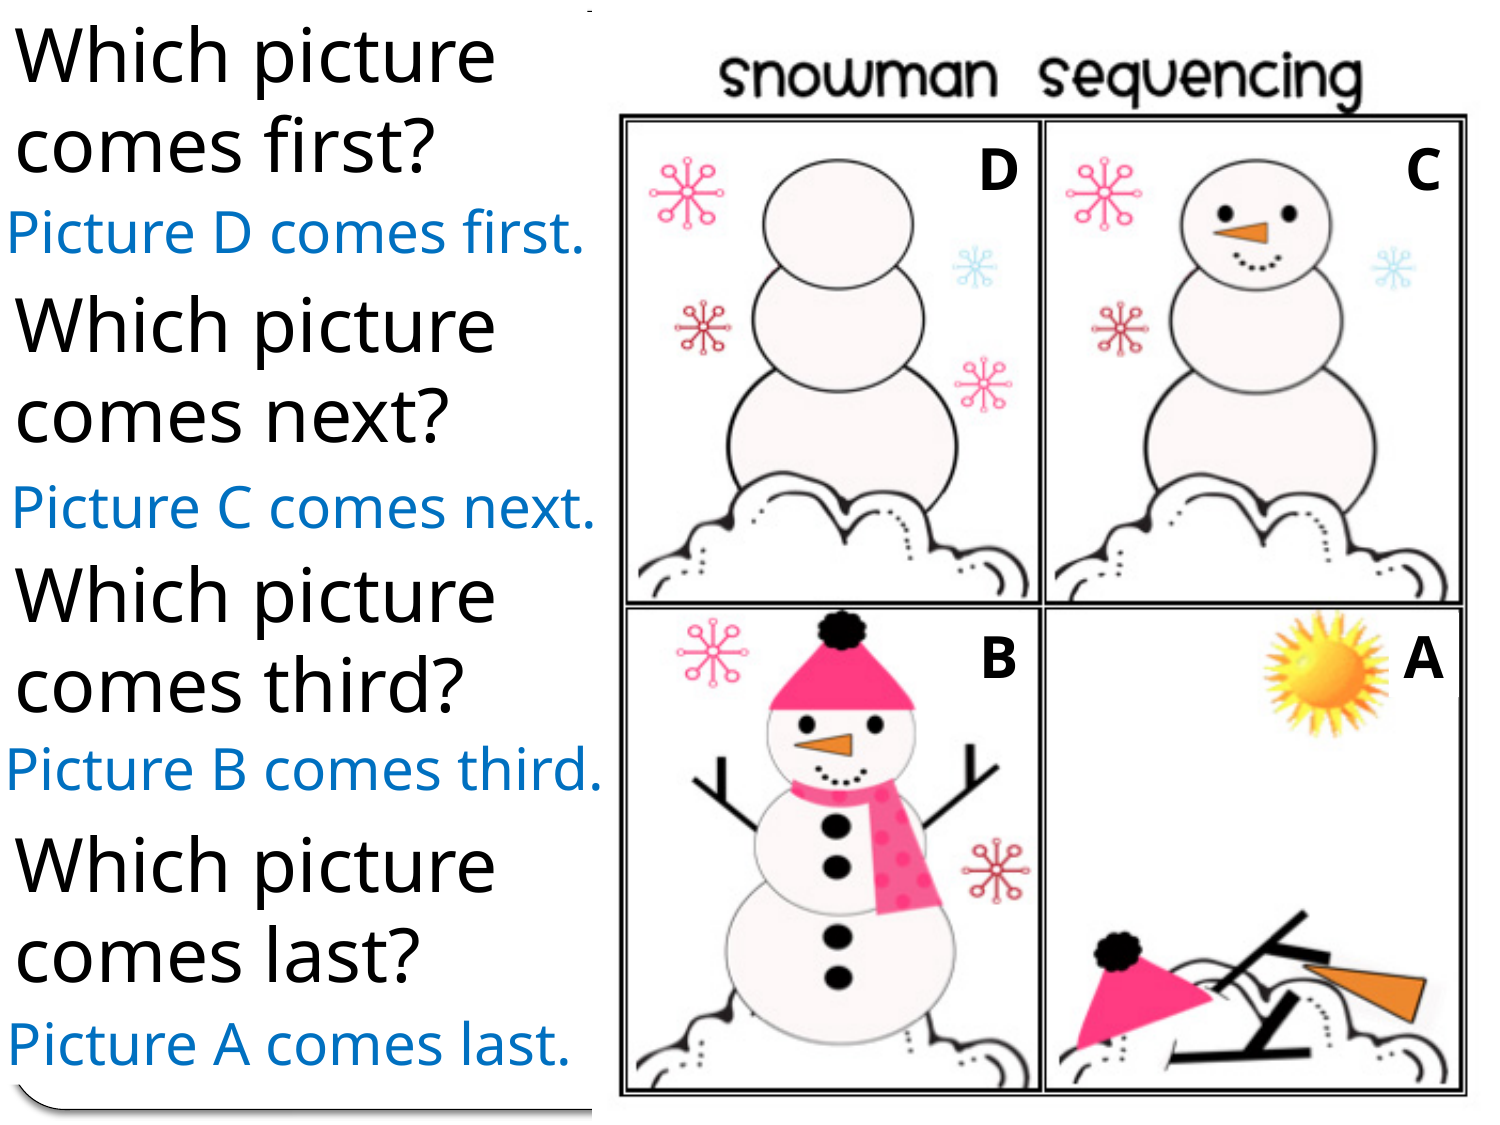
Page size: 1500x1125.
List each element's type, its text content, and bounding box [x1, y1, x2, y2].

text_box Picture C comes next. [0, 462, 586, 548]
text_box Picture A comes last. [0, 999, 586, 1085]
text_box Picture D comes first. [0, 187, 586, 273]
text_box Which picture comes first? Which picture comes next? Which picture comes third? Which picture comes last? [0, 0, 588, 187]
text_box Picture B comes third. [0, 725, 586, 810]
text_box Which picture comes first? Which picture comes next? Which picture comes third? Which picture comes last? [0, 273, 586, 462]
picture [592, 0, 1500, 1125]
text_box Which picture comes first? Which picture comes next? Which picture comes third? Which picture comes last? [0, 810, 586, 999]
text_box Which picture comes first? Which picture comes next? Which picture comes third? Which picture comes last? [0, 548, 586, 725]
